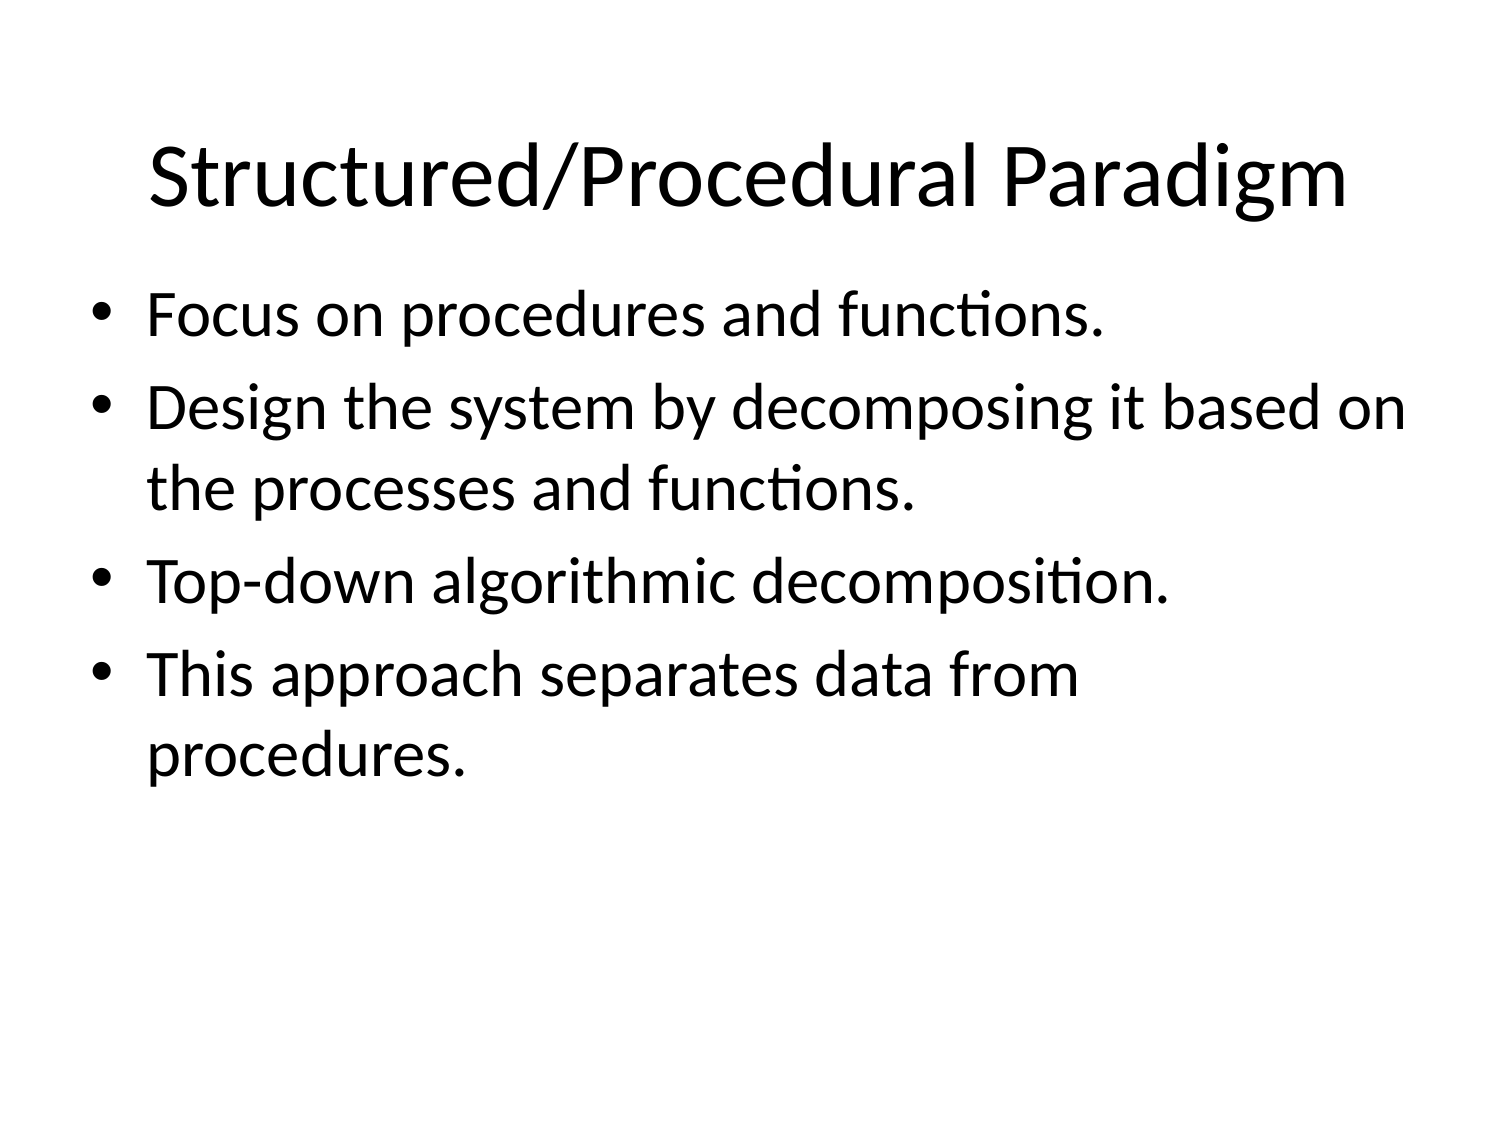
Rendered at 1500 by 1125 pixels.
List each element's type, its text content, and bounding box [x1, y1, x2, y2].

list Focus on procedures and functions. Design the system by decomposing it based on the processes and functions. Top-down algorithmic decomposition. This approach separates data from procedures. [75, 262, 1425, 1005]
title Structured/Procedural Paradigm [75, 45, 1425, 233]
